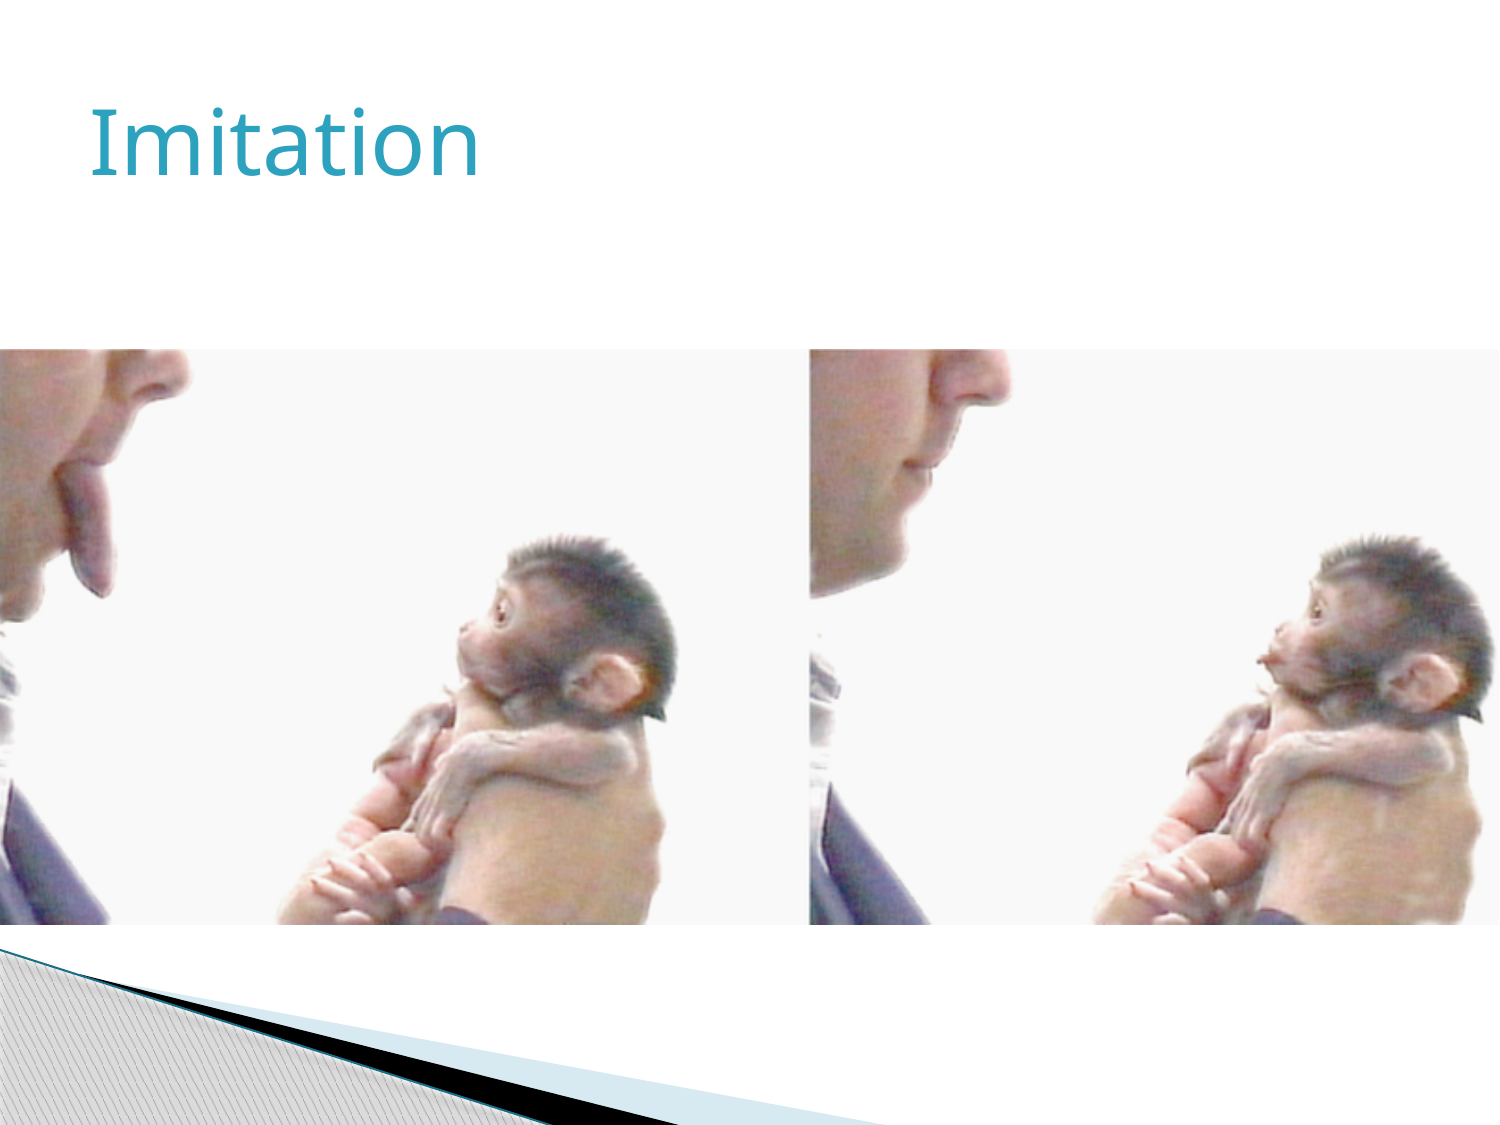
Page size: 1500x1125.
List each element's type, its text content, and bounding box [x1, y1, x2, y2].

title Imitation [75, 45, 1425, 233]
picture [0, 349, 1499, 926]
